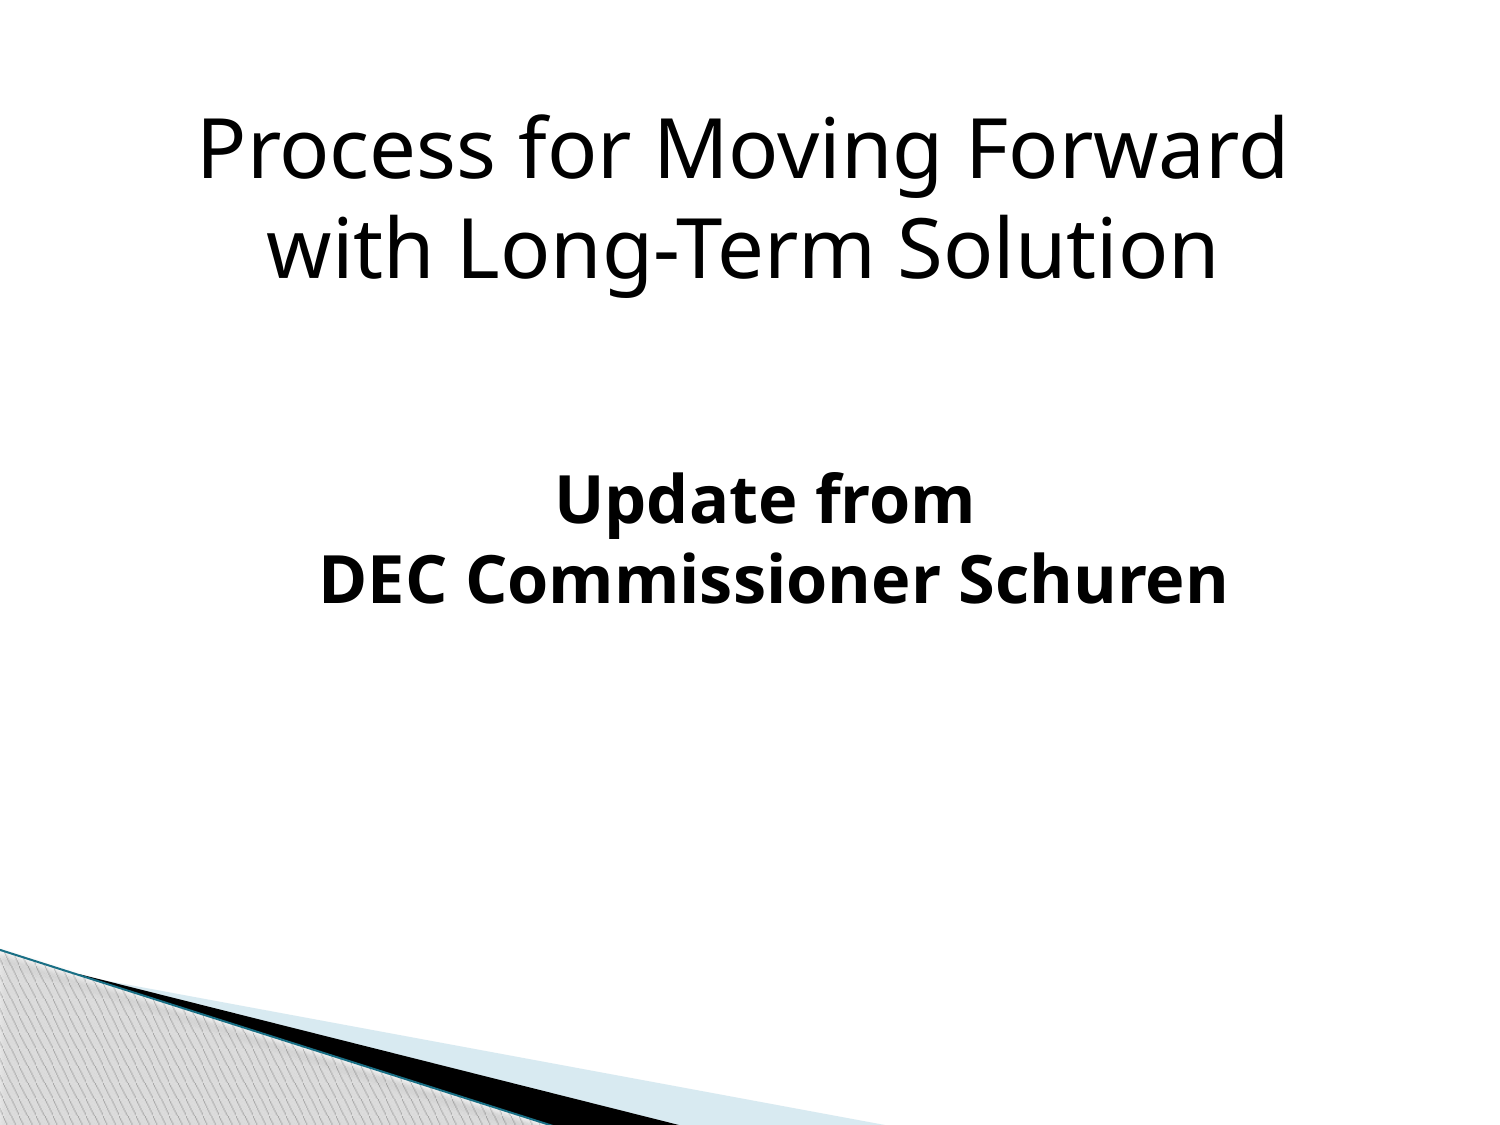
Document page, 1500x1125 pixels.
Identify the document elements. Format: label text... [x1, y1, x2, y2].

text_box Update from DEC Commissioner Schuren [24, 449, 1500, 715]
text_box Process for Moving Forward with Long-Term Solution [87, 87, 1400, 303]
